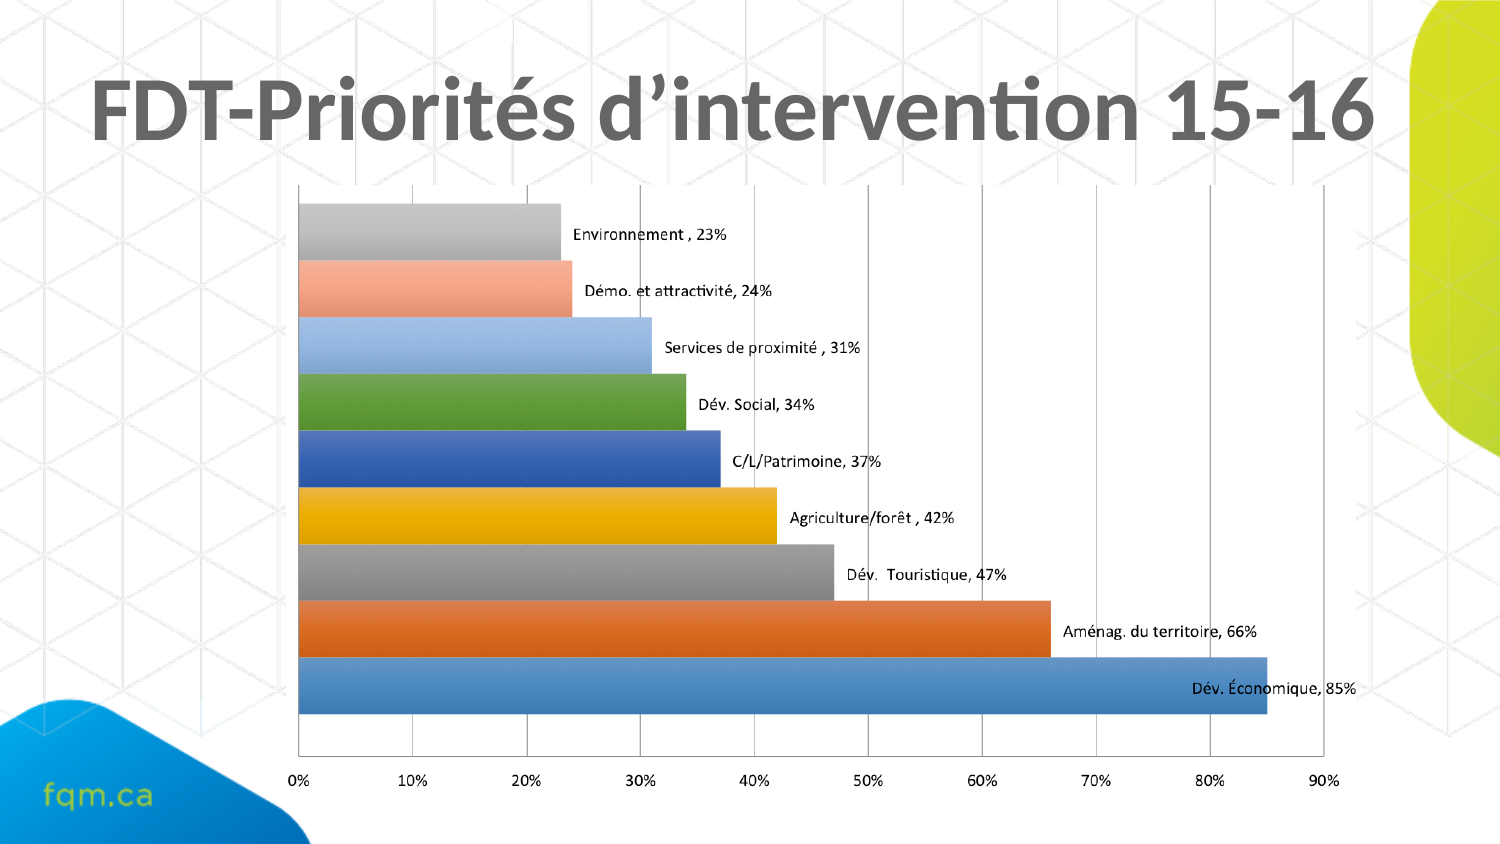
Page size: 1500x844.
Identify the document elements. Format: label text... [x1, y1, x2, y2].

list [277, 185, 1365, 801]
title FDT-Priorités d’intervention 15-16 [75, 33, 1424, 175]
